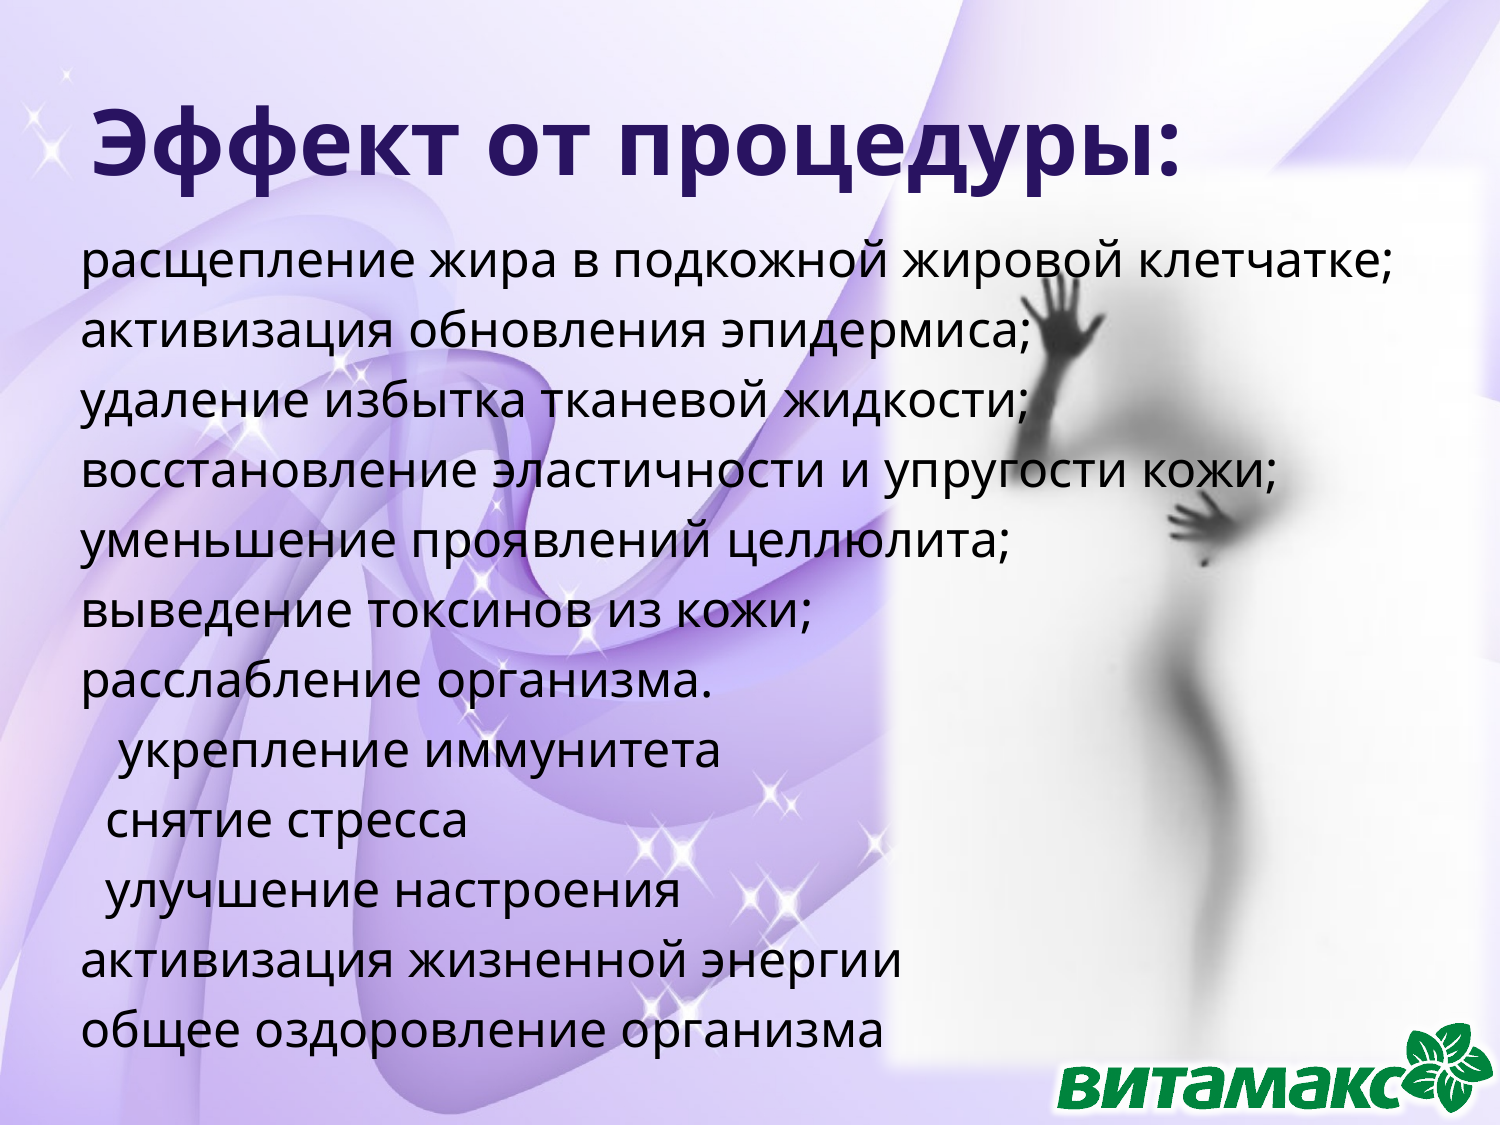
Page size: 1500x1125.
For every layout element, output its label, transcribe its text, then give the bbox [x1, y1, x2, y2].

picture [867, 148, 1500, 1114]
title Эффект от процедуры: [75, 45, 1425, 219]
list расщепление жира в подкожной жировой клетчатке; активизация обновления эпидермиса; удаление избытка тканевой жидкости; восстановление эластичности и упругости кожи; уменьшение проявлений целлюлита; выведение токсинов из кожи; расслабление организма. укрепление иммунитета снятие стресса улучшение настроения активизация жизненной энергии общее оздоровление организма [64, 219, 862, 963]
title Чем полезно? [0, 0, 1500, 1125]
